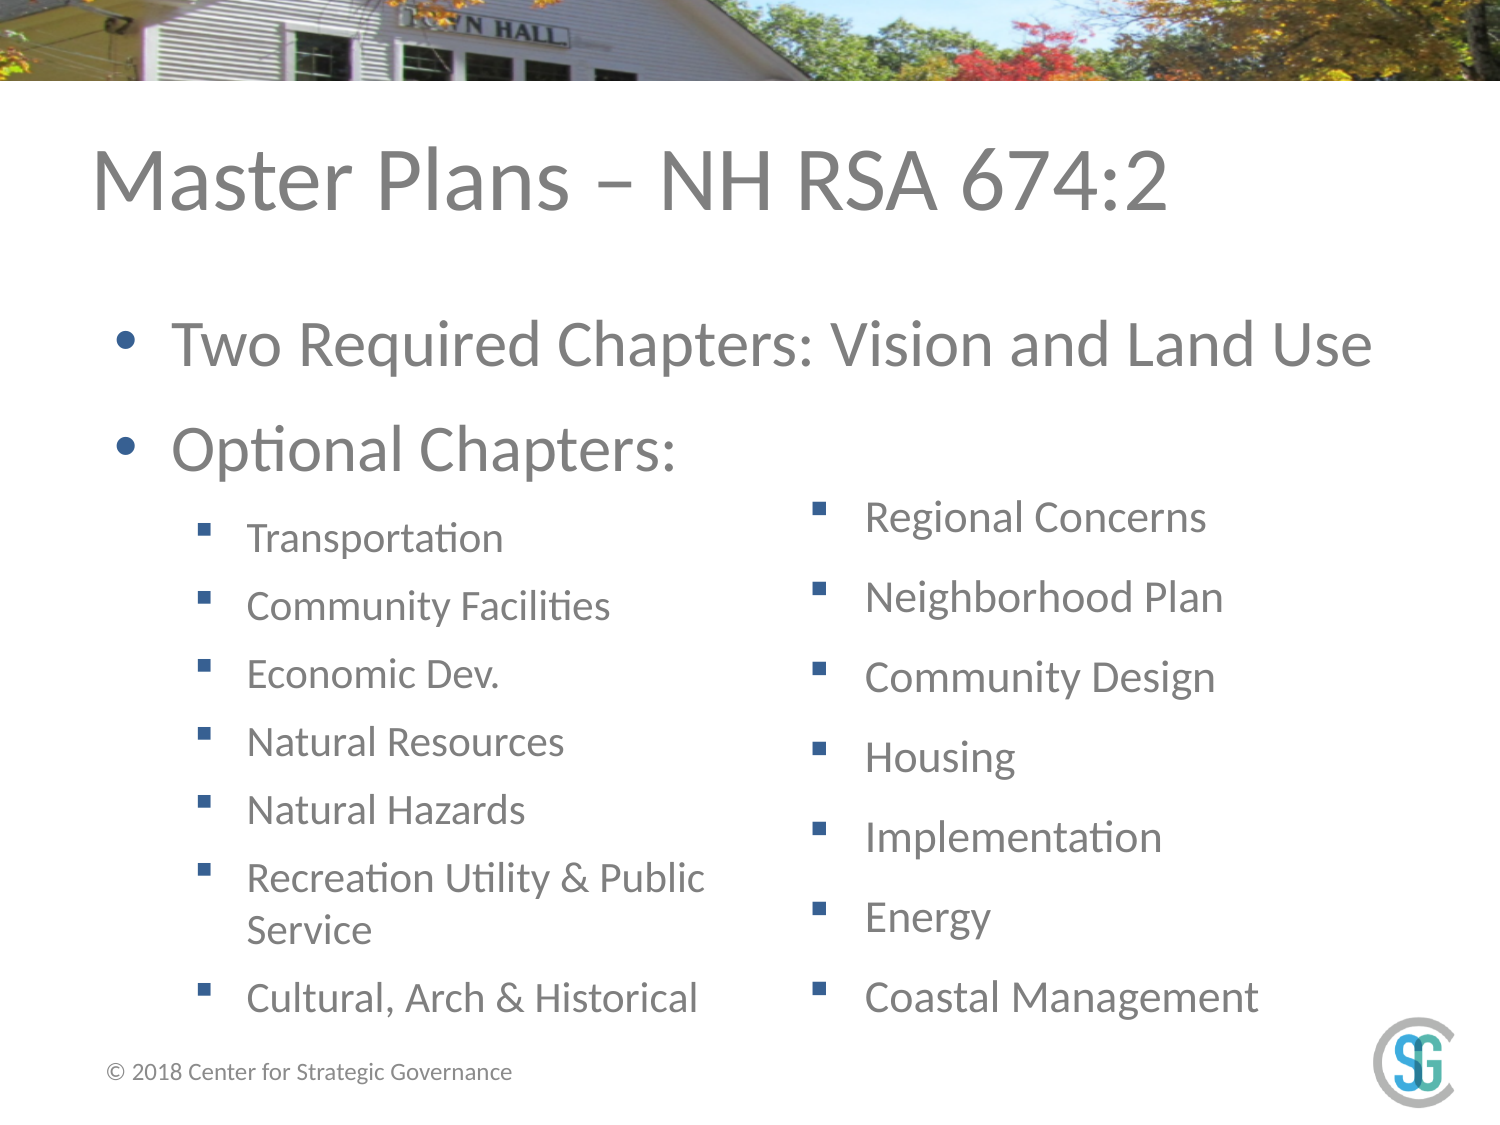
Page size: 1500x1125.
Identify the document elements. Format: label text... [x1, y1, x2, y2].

picture [1371, 1008, 1458, 1111]
text_box Regional Concerns Neighborhood Plan Community Design Housing Implementation Energy Coastal Management [793, 479, 1458, 1008]
picture [0, 0, 1500, 81]
footer © 2018 Center for Strategic Governance [75, 1040, 550, 1101]
list Transportation Community Facilities Economic Dev. Natural Resources Natural Hazards Recreation Utility & Public Service Cultural, Arch & Historical [179, 521, 843, 1030]
title Master Plans – NH RSA 674:2 [75, 79, 1425, 268]
text_box Two Required Chapters: Vision and Land Use Optional Chapters: [99, 292, 1450, 521]
